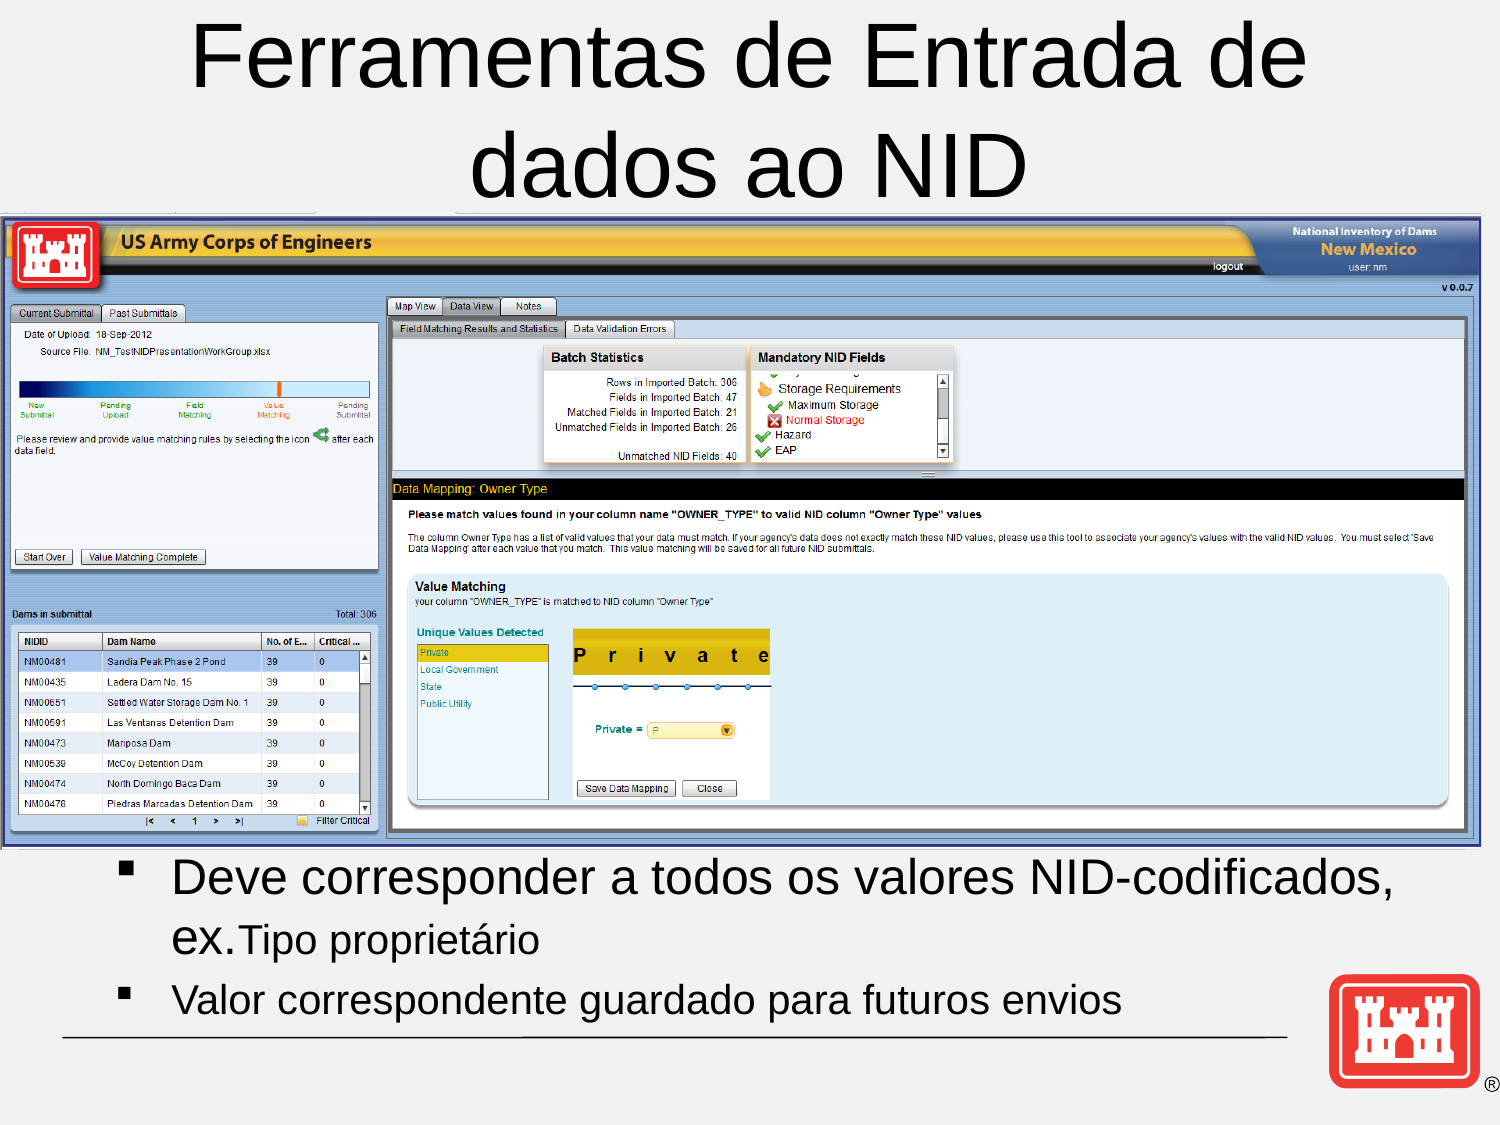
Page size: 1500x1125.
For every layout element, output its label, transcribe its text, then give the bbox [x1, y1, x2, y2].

title Ferramentas de Entrada de dados ao NID [74, 12, 1426, 201]
list Deve corresponder a todos os valores NID-codificados, ex.Tipo proprietário Valor correspondente guardado para futuros envios [99, 860, 1451, 1125]
picture [0, 212, 1482, 851]
picture [1451, 974, 1500, 1092]
